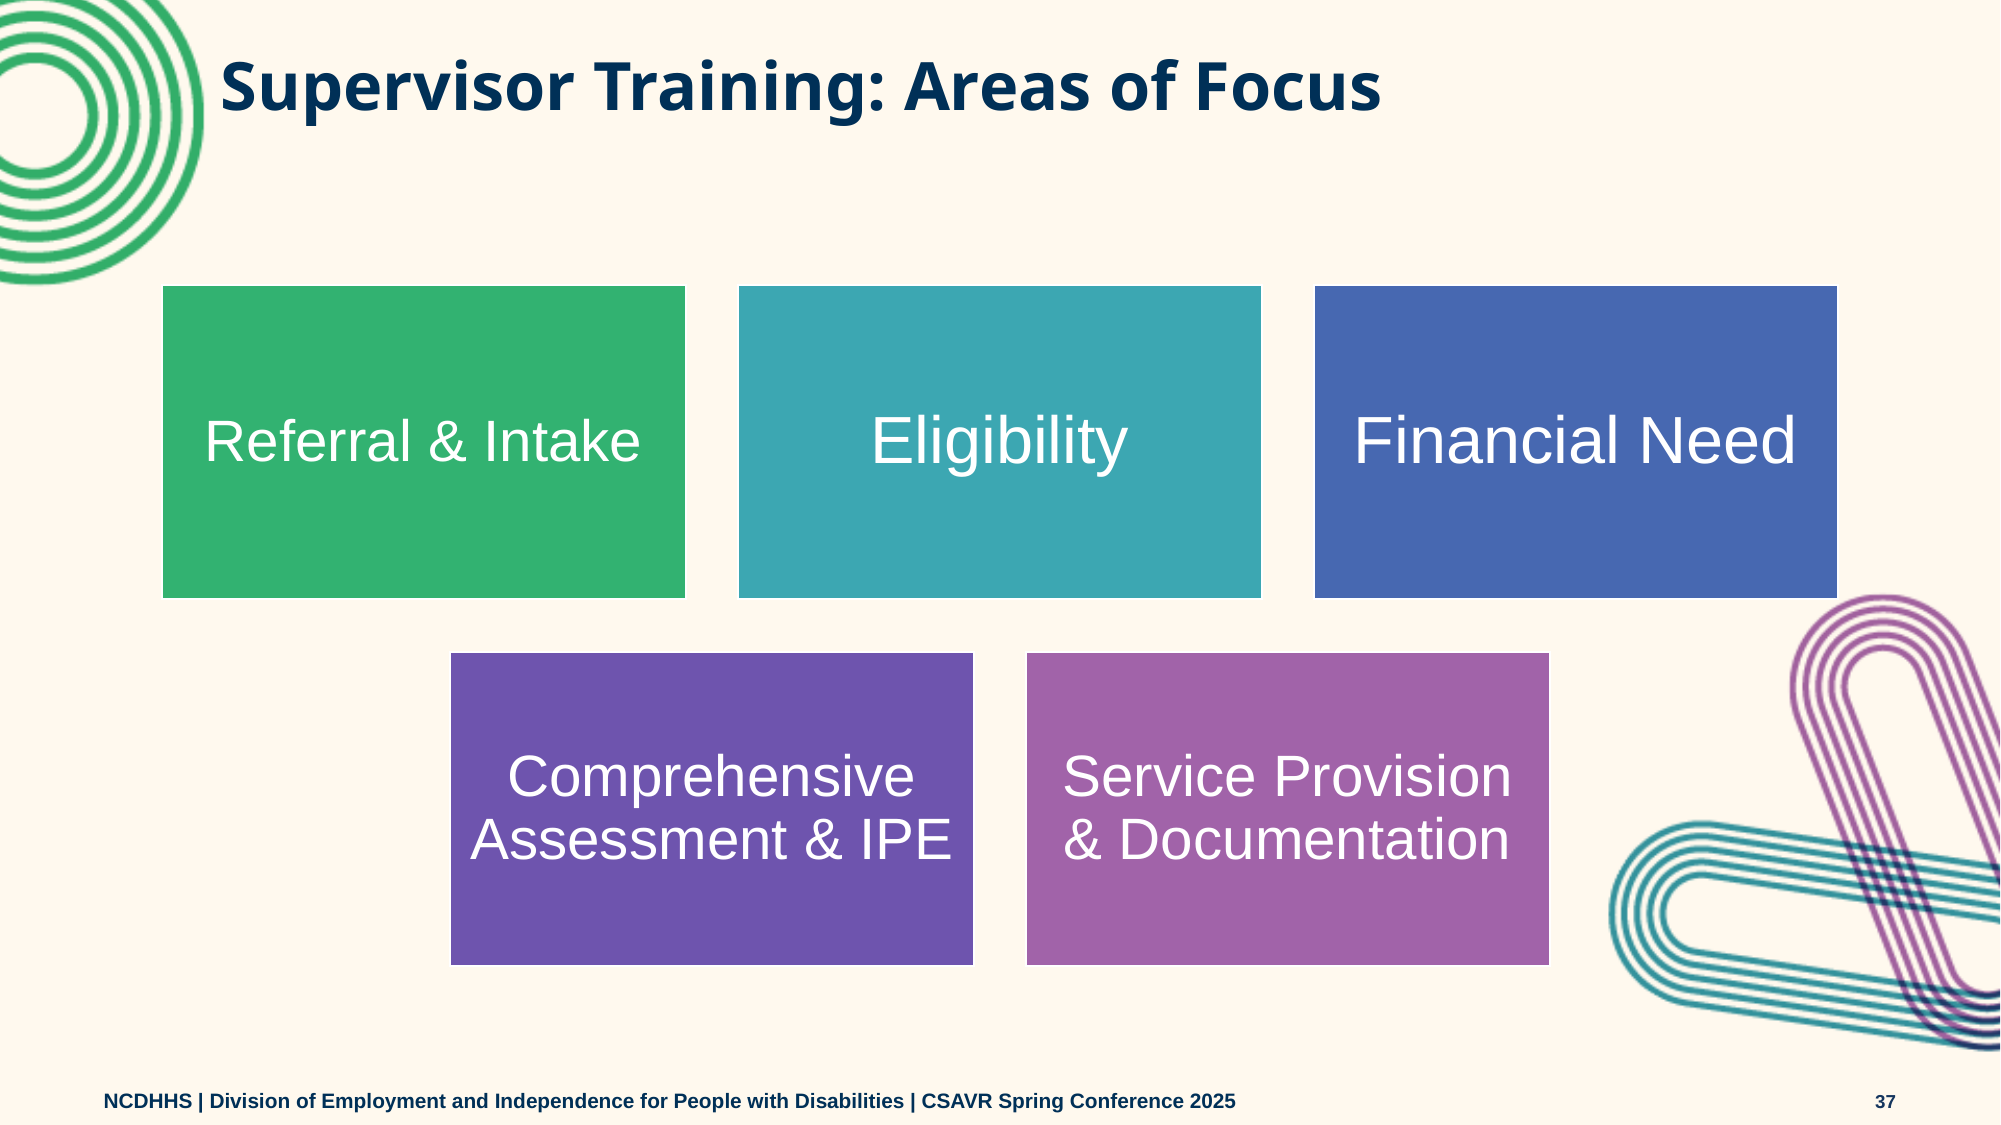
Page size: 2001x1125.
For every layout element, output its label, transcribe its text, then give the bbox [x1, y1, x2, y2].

picture [0, 0, 2001, 1125]
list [162, 225, 1838, 1026]
title Supervisor Training: Areas of Focus [206, 45, 1838, 128]
